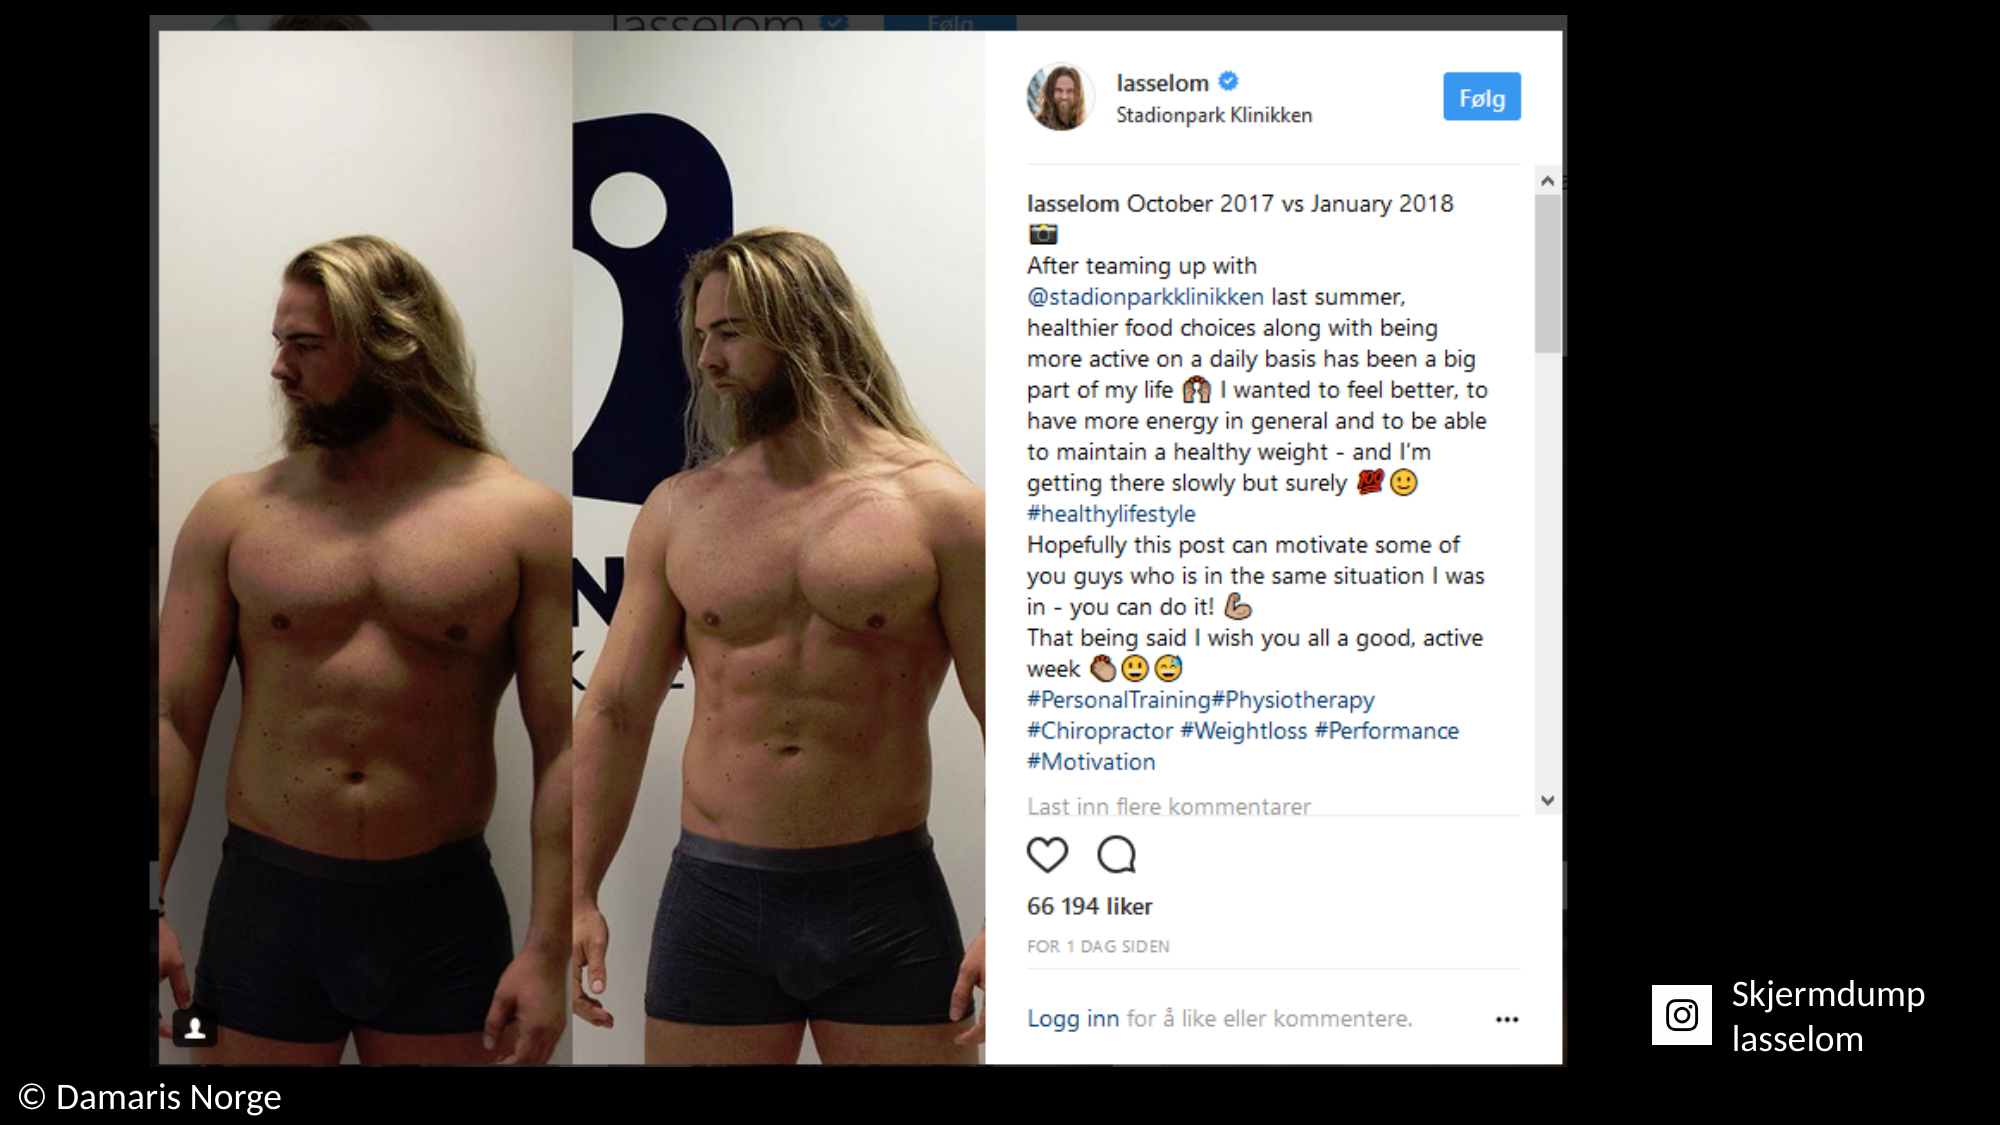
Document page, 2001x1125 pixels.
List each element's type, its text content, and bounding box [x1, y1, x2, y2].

picture [1652, 985, 1712, 1045]
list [149, 14, 1568, 1067]
text_box Skjermdump lasselom [1717, 962, 2000, 1067]
